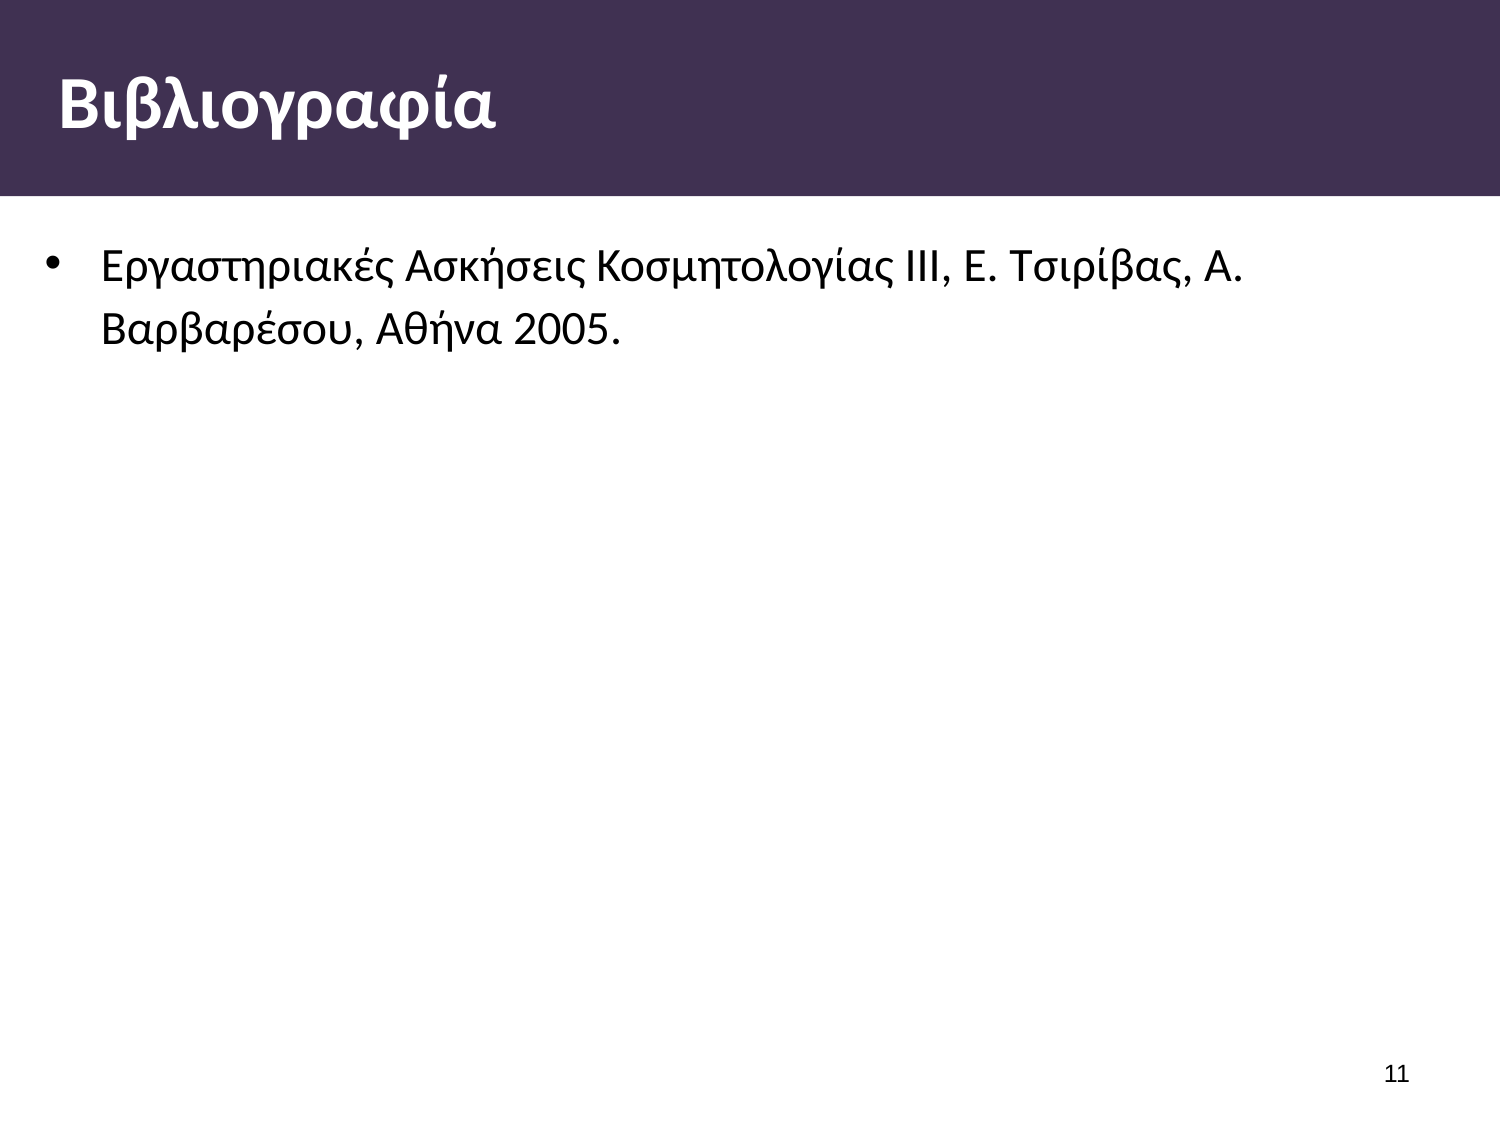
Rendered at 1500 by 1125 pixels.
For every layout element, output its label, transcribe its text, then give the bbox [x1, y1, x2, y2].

list Εργαστηριακές Ασκήσεις Κοσμητολογίας ΙΙΙ, Ε. Τσιρίβας, Α. Βαρβαρέσου, Αθήνα 2005. [29, 219, 1500, 1094]
slide_number 10 [1074, 1042, 1425, 1103]
title Βιβλιογραφία [0, 0, 1500, 197]
